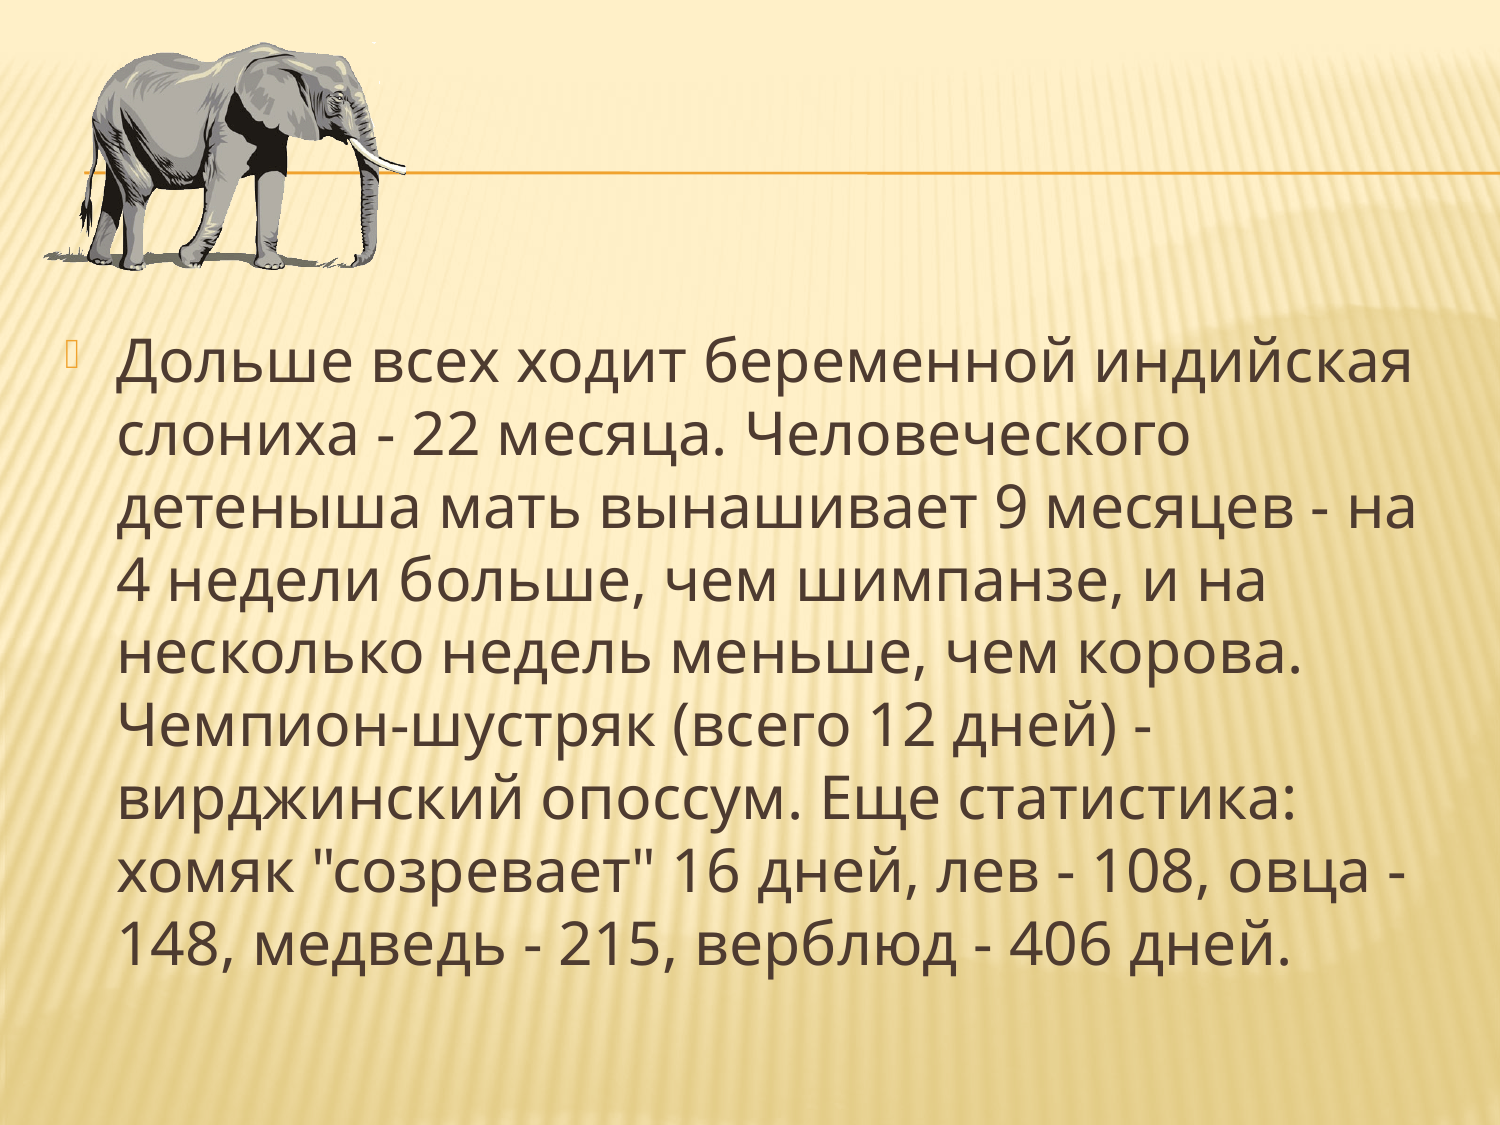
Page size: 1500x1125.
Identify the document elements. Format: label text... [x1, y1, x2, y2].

list Дольше всех ходит беременной индийская слониха - 22 месяца. Человеческого детеныша мать вынашивает 9 месяцев - на 4 недели больше, чем шимпанзе, и на несколько недель меньше, чем корова. Чемпион-шустряк (всего 12 дней) - вирджинский опоссум. Еще статистика: хомяк "созревает" 16 дней, лев - 108, овца - 148, медведь - 215, верблюд - 406 дней. [50, 314, 1475, 998]
picture [40, 42, 406, 272]
